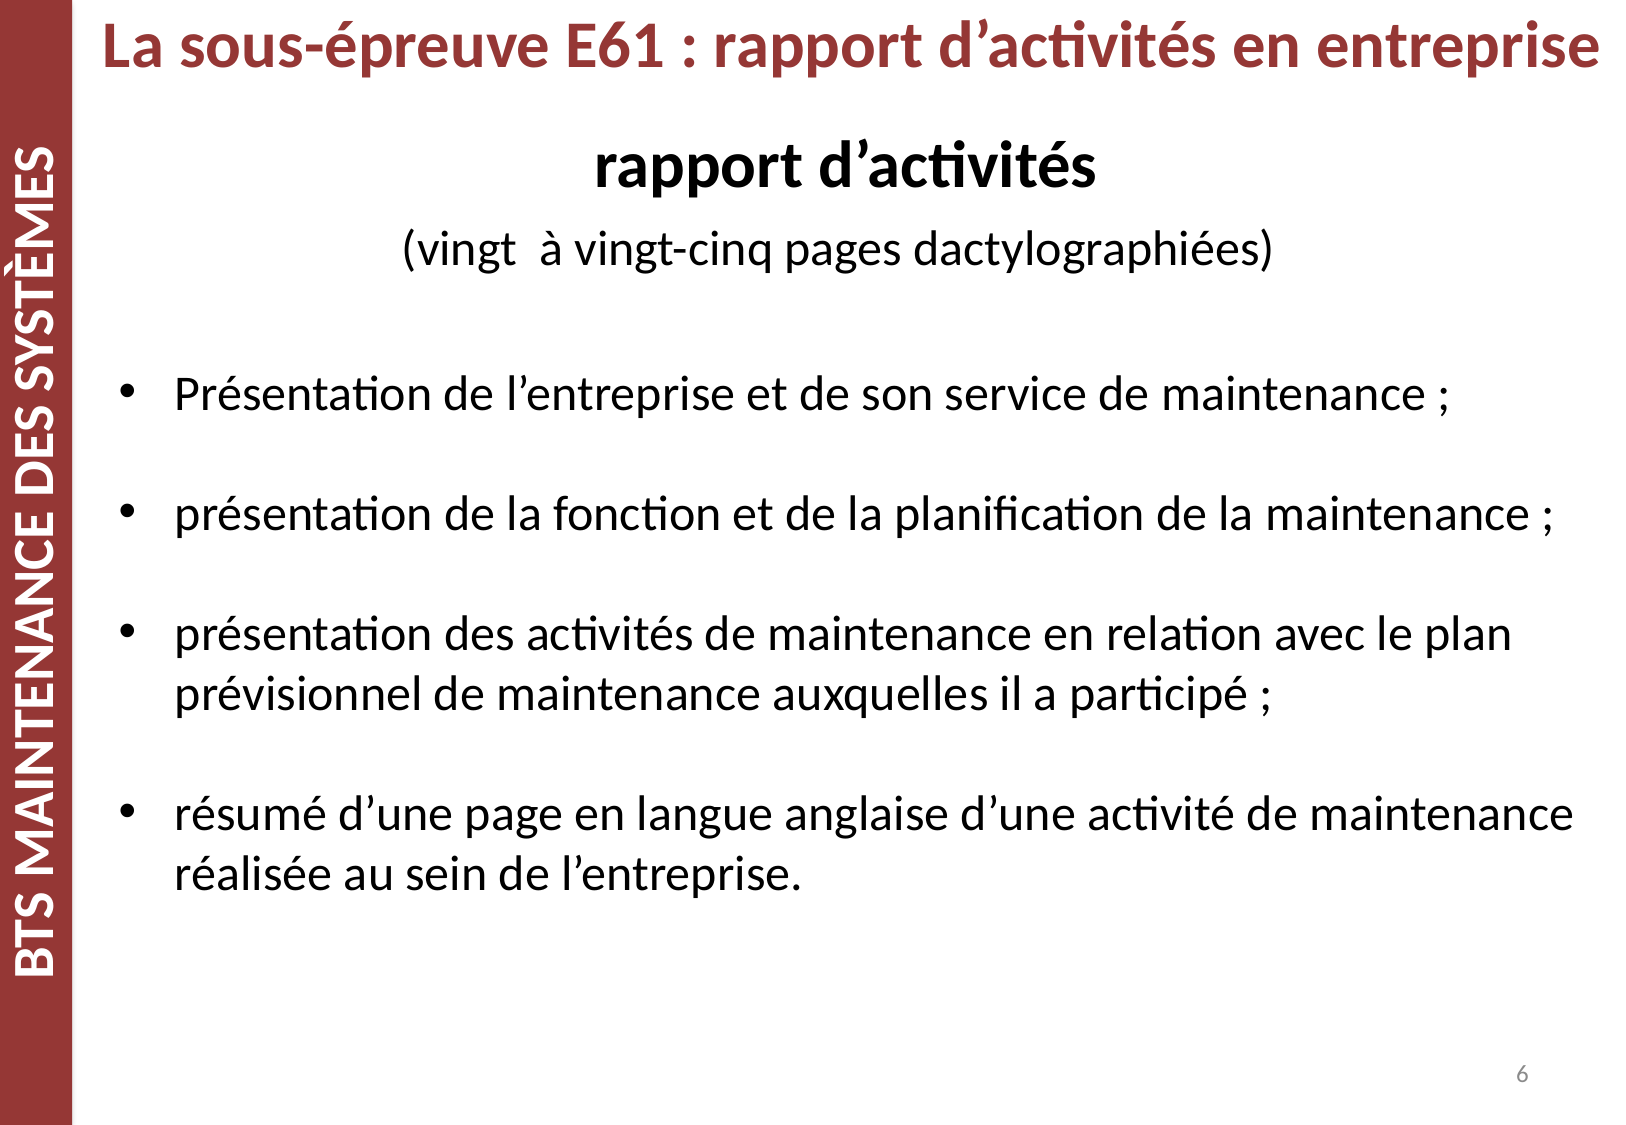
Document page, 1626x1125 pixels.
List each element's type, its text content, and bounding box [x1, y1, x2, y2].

slide_number 6 [1164, 1042, 1544, 1103]
text_box Présentation de l’entreprise et de son service de maintenance ; présentation de la fonction et de la planification de la maintenance ; présentation des activités de maintenance en relation avec le plan prévisionnel de maintenance auxquelles il a participé ; résumé d’une page en langue anglaise d’une activité de maintenance réalisée au sein de l’entreprise. [103, 353, 1604, 1029]
title La sous-épreuve E61 : rapport d’activités en entreprise [79, 0, 1625, 114]
text_box rapport d’activités [139, 113, 1569, 208]
text_box (vingt à vingt-cinq pages dactylographiées) [387, 207, 1321, 283]
